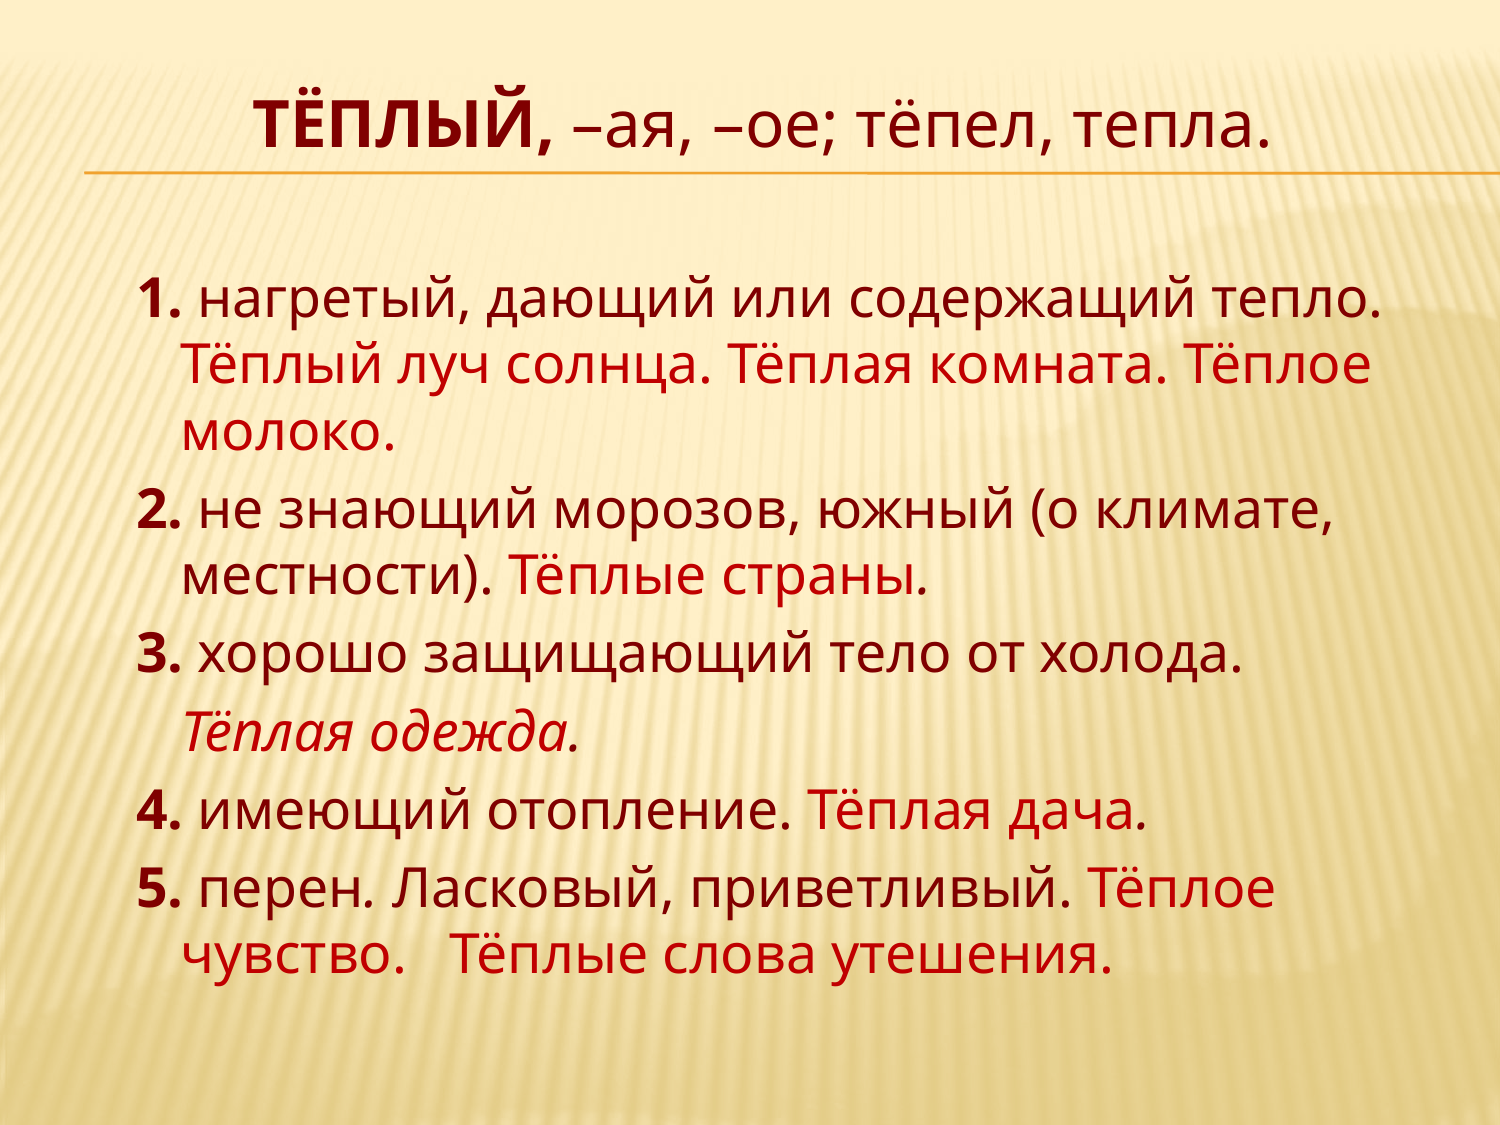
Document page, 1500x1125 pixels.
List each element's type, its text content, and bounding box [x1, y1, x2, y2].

title ТЁПЛЫЙ, –ая, –ое; тёпел, тепла. [50, 75, 1475, 213]
list 1. нагретый, дающий или содержащий тепло. Тёплый луч солнца. Тёплая комната. Тёплое молоко. 2. не знающий морозов, южный (о климате, местности). Тёплые страны. 3. хорошо защищающий тело от холода. Тёплая одежда. 4. имеющий отопление. Тёплая дача. 5. перен. Ласковый, приветливый. Тёплое чувство. Тёплые слова утешения. [50, 254, 1475, 998]
